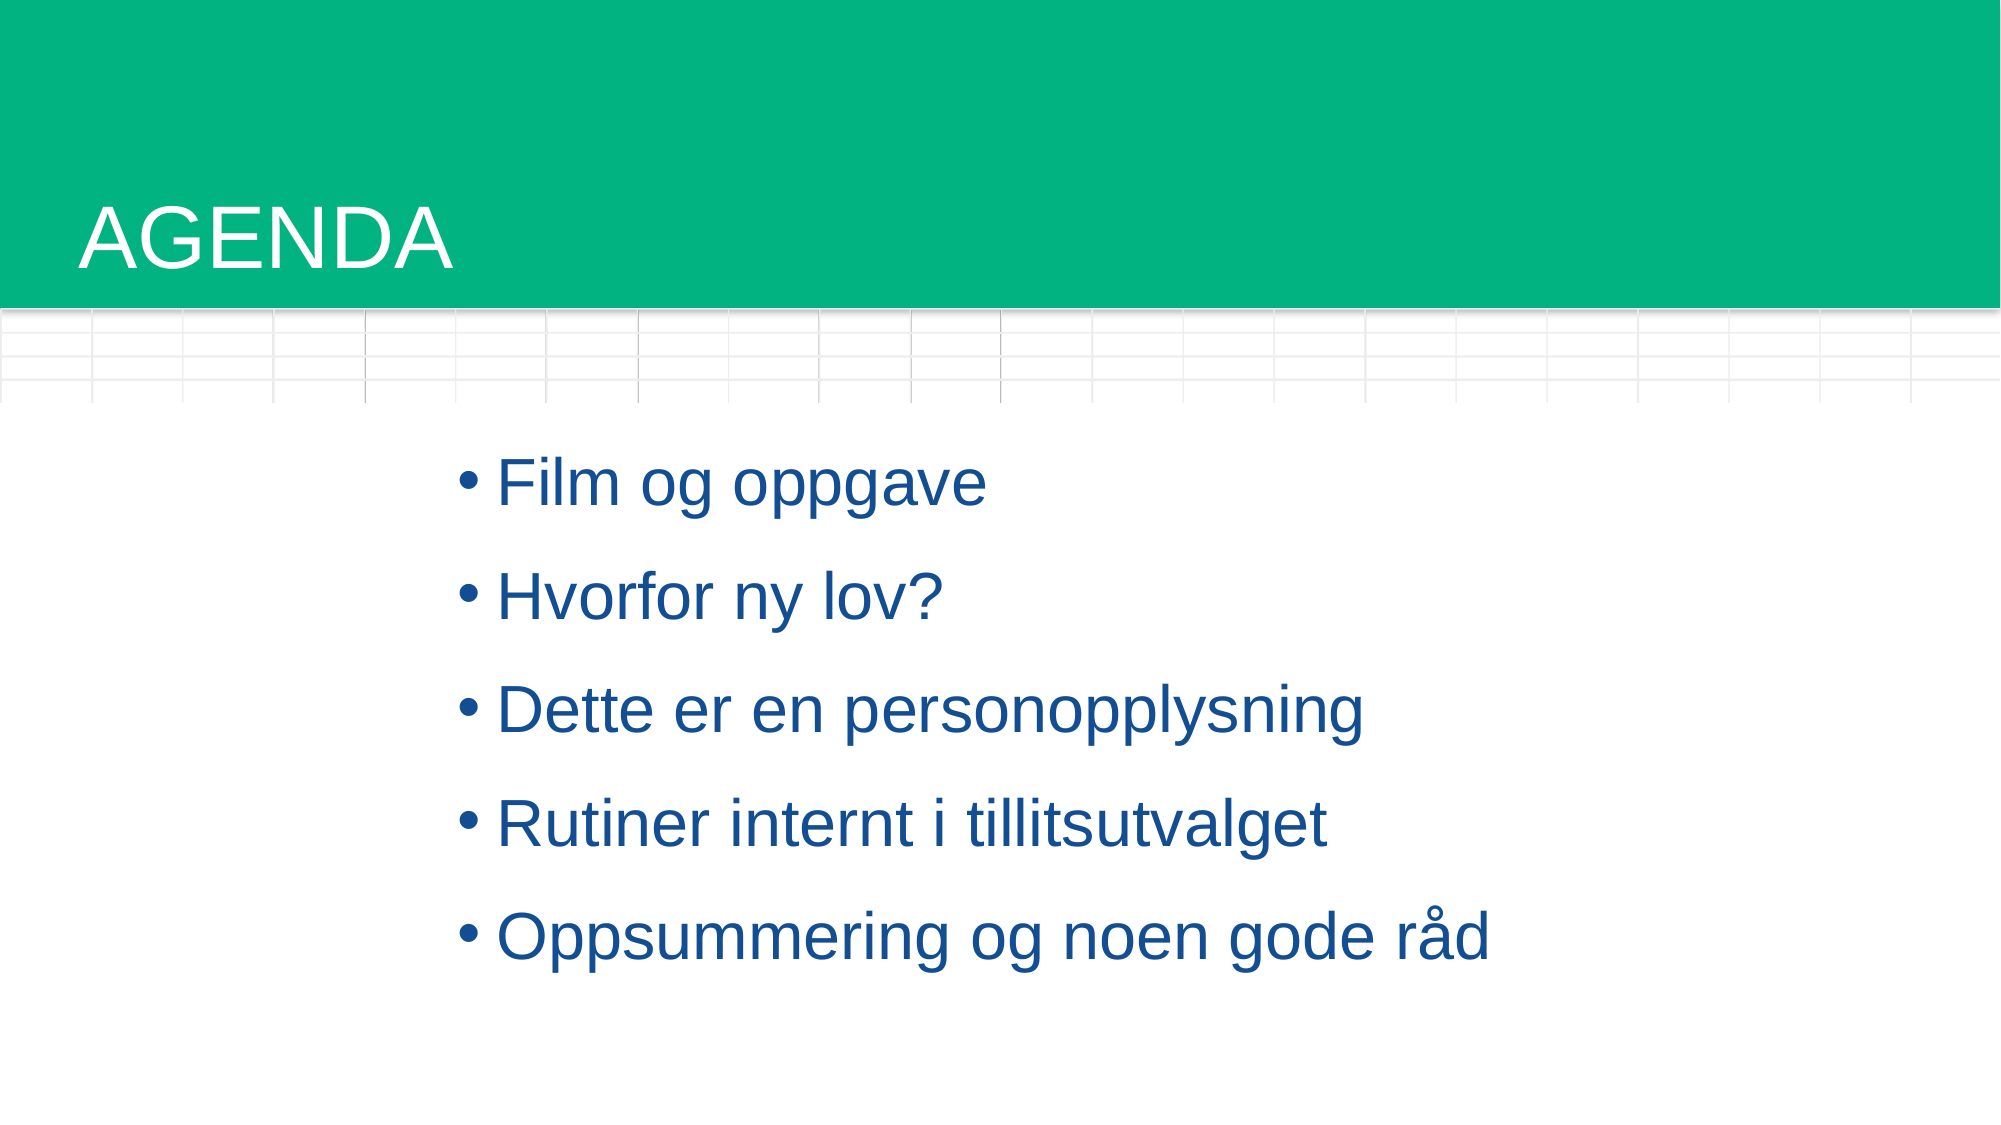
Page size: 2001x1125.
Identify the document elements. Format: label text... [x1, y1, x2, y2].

list Film og oppgave Hvorfor ny lov? Dette er en personopplysning Rutiner internt i tillitsutvalget Oppsummering og noen gode råd [442, 431, 1558, 994]
title AGENDA [63, 105, 1864, 294]
